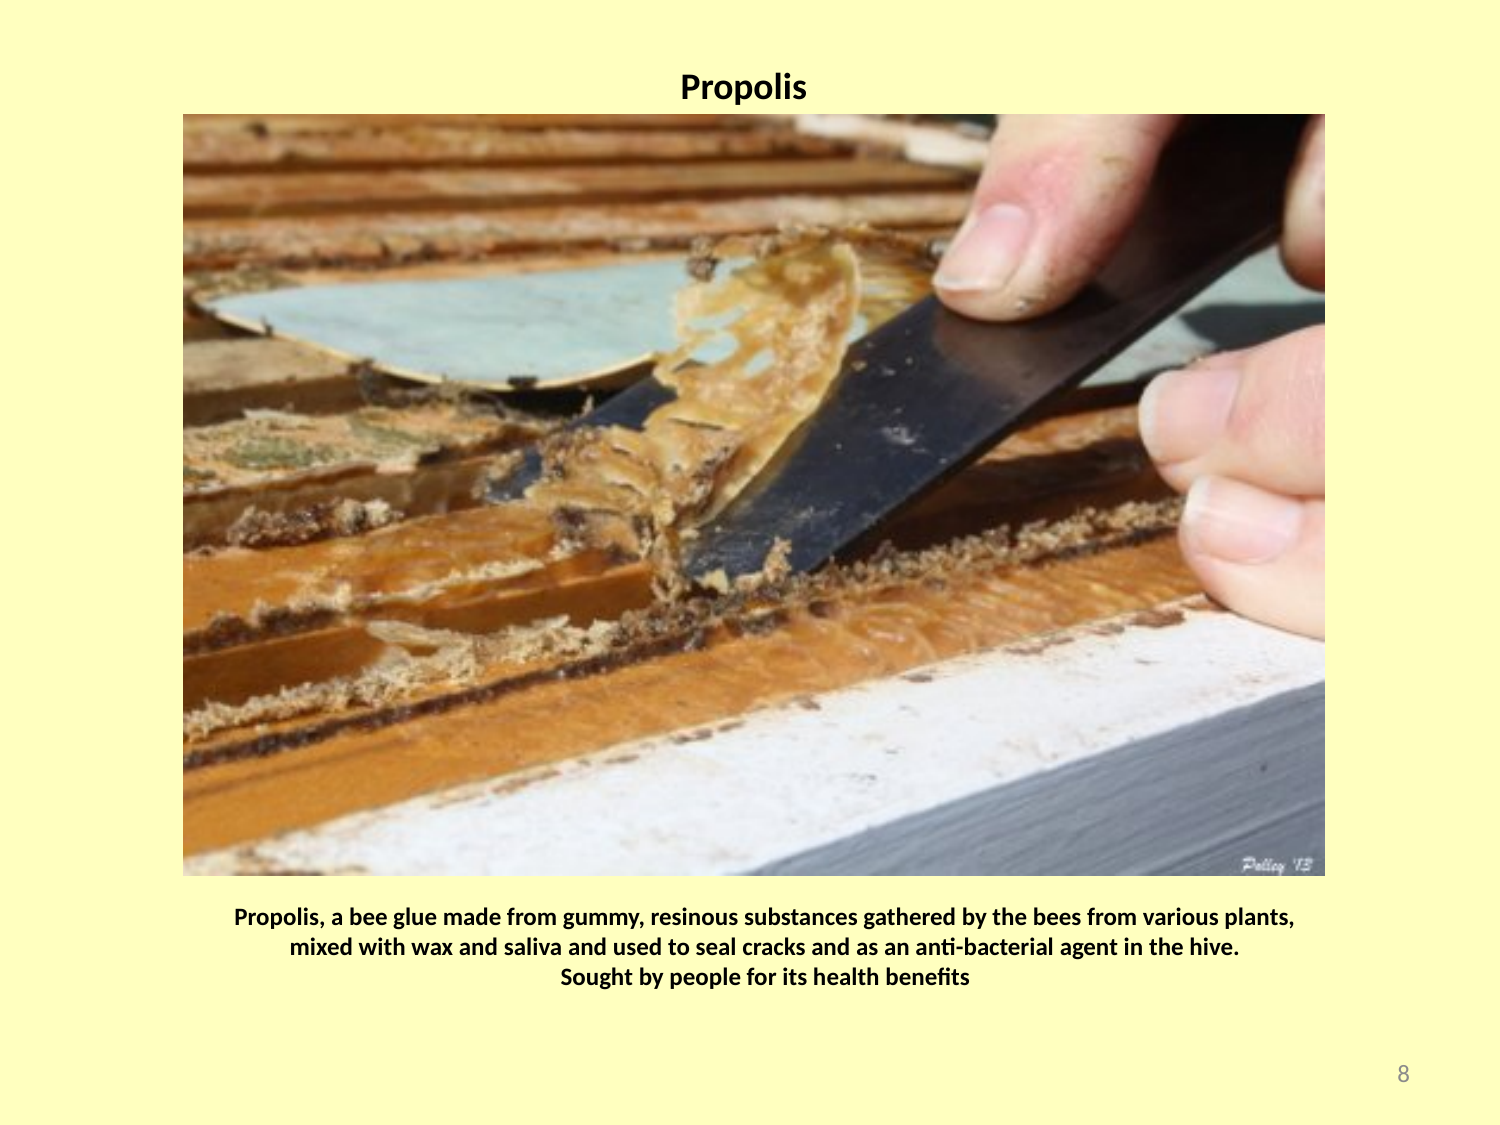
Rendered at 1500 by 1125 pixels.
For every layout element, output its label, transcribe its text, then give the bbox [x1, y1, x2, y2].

text_box Propolis [407, 54, 1081, 112]
slide_number 8 [1074, 1042, 1425, 1103]
text_box Propolis, a bee glue made from gummy, resinous substances gathered by the bees from various plants, mixed with wax and saliva and used to seal cracks and as an anti-bacterial agent in the hive. Sought by people for its health benefits [206, 893, 1325, 998]
picture [182, 114, 1325, 876]
